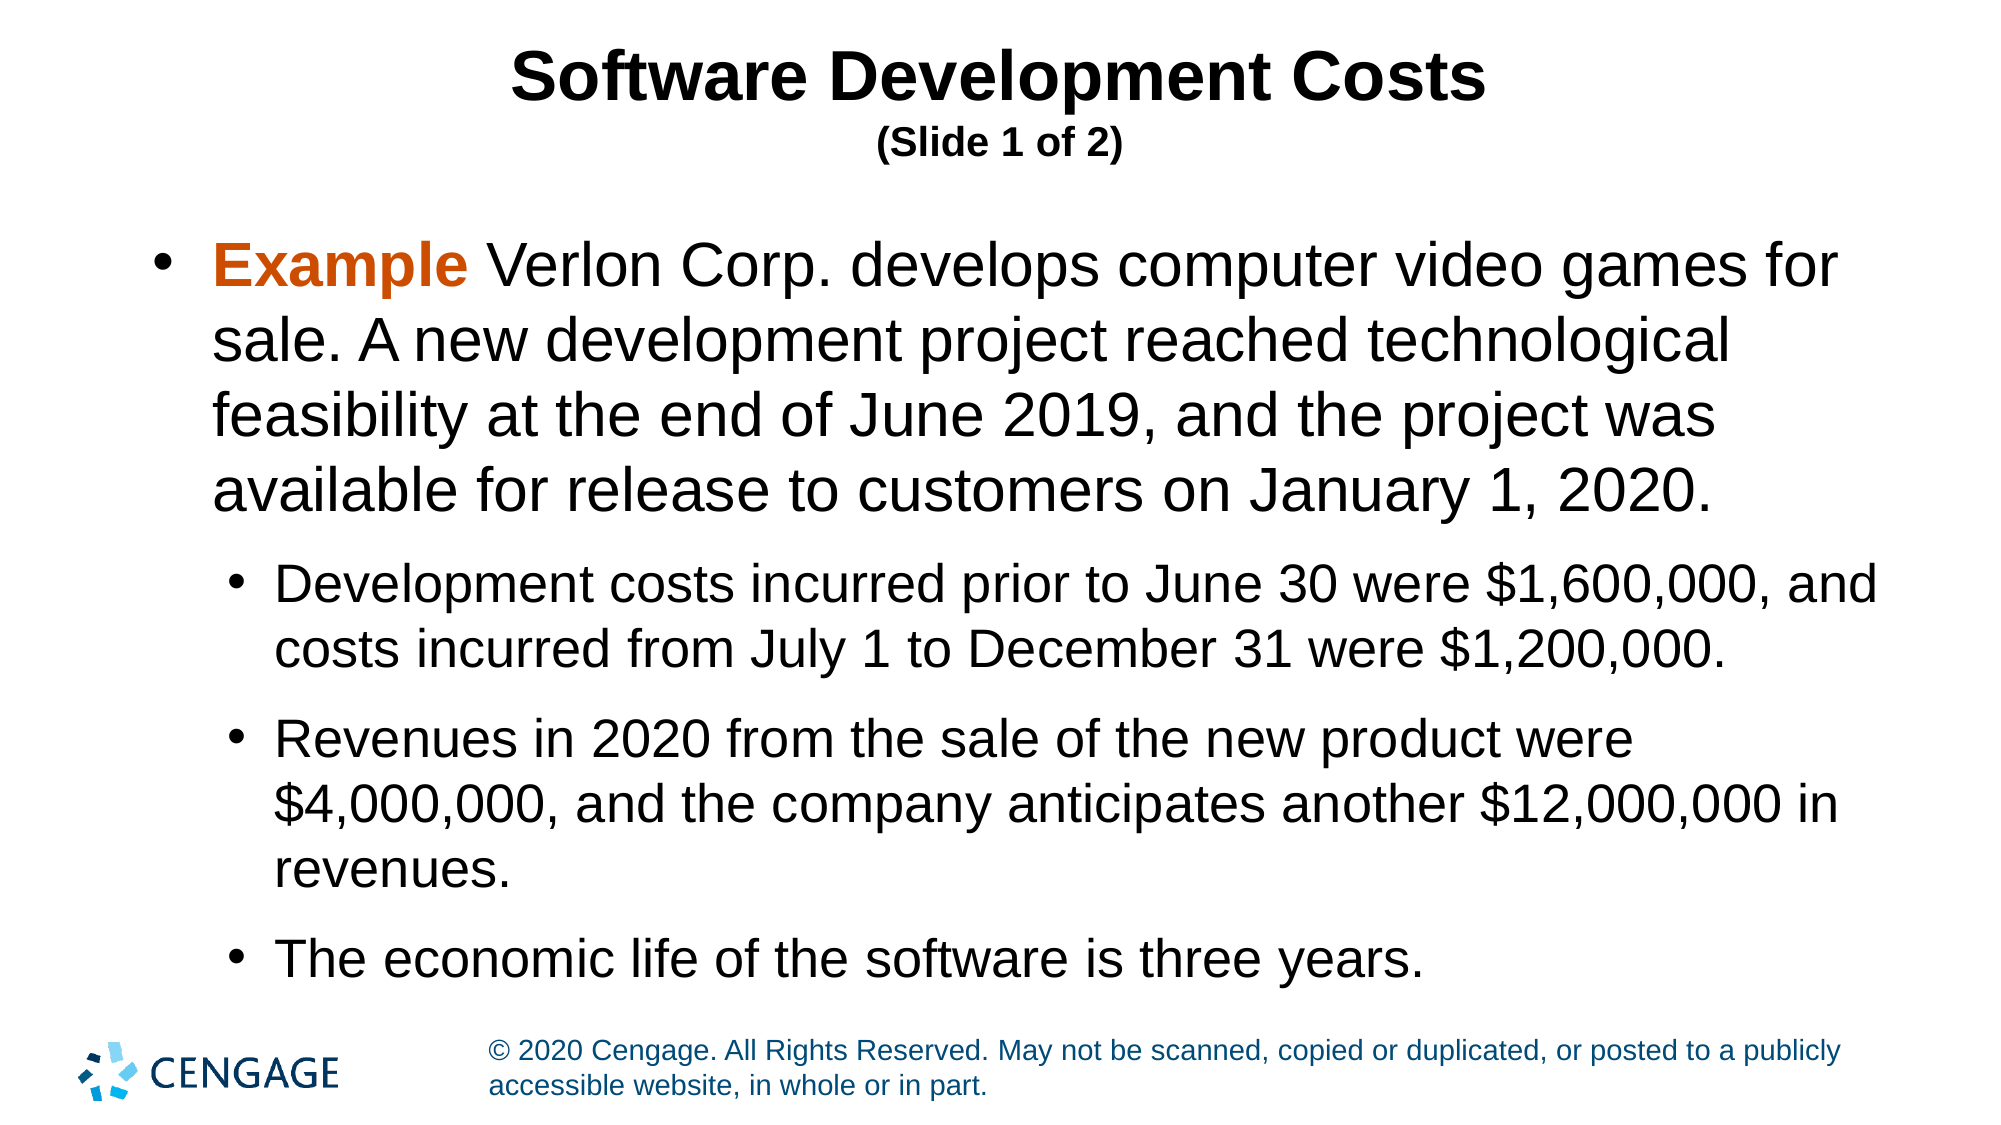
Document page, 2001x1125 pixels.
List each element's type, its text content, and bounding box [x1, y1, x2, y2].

list Example Verlon Corp. develops computer video games for sale. A new development project reached technological feasibility at the end of June 2019, and the project was available for release to customers on January 1, 2020. Development costs incurred prior to June 30 were $1,600,000, and costs incurred from July 1 to December 31 were $1,200,000. Revenues in 2020 from the sale of the new product were $4,000,000, and the company anticipates another $12,000,000 in revenues. The economic life of the software is three years. [137, 216, 1938, 1015]
picture [78, 1042, 338, 1101]
title Software Development Costs (Slide 1 of 2) [137, 22, 1863, 173]
